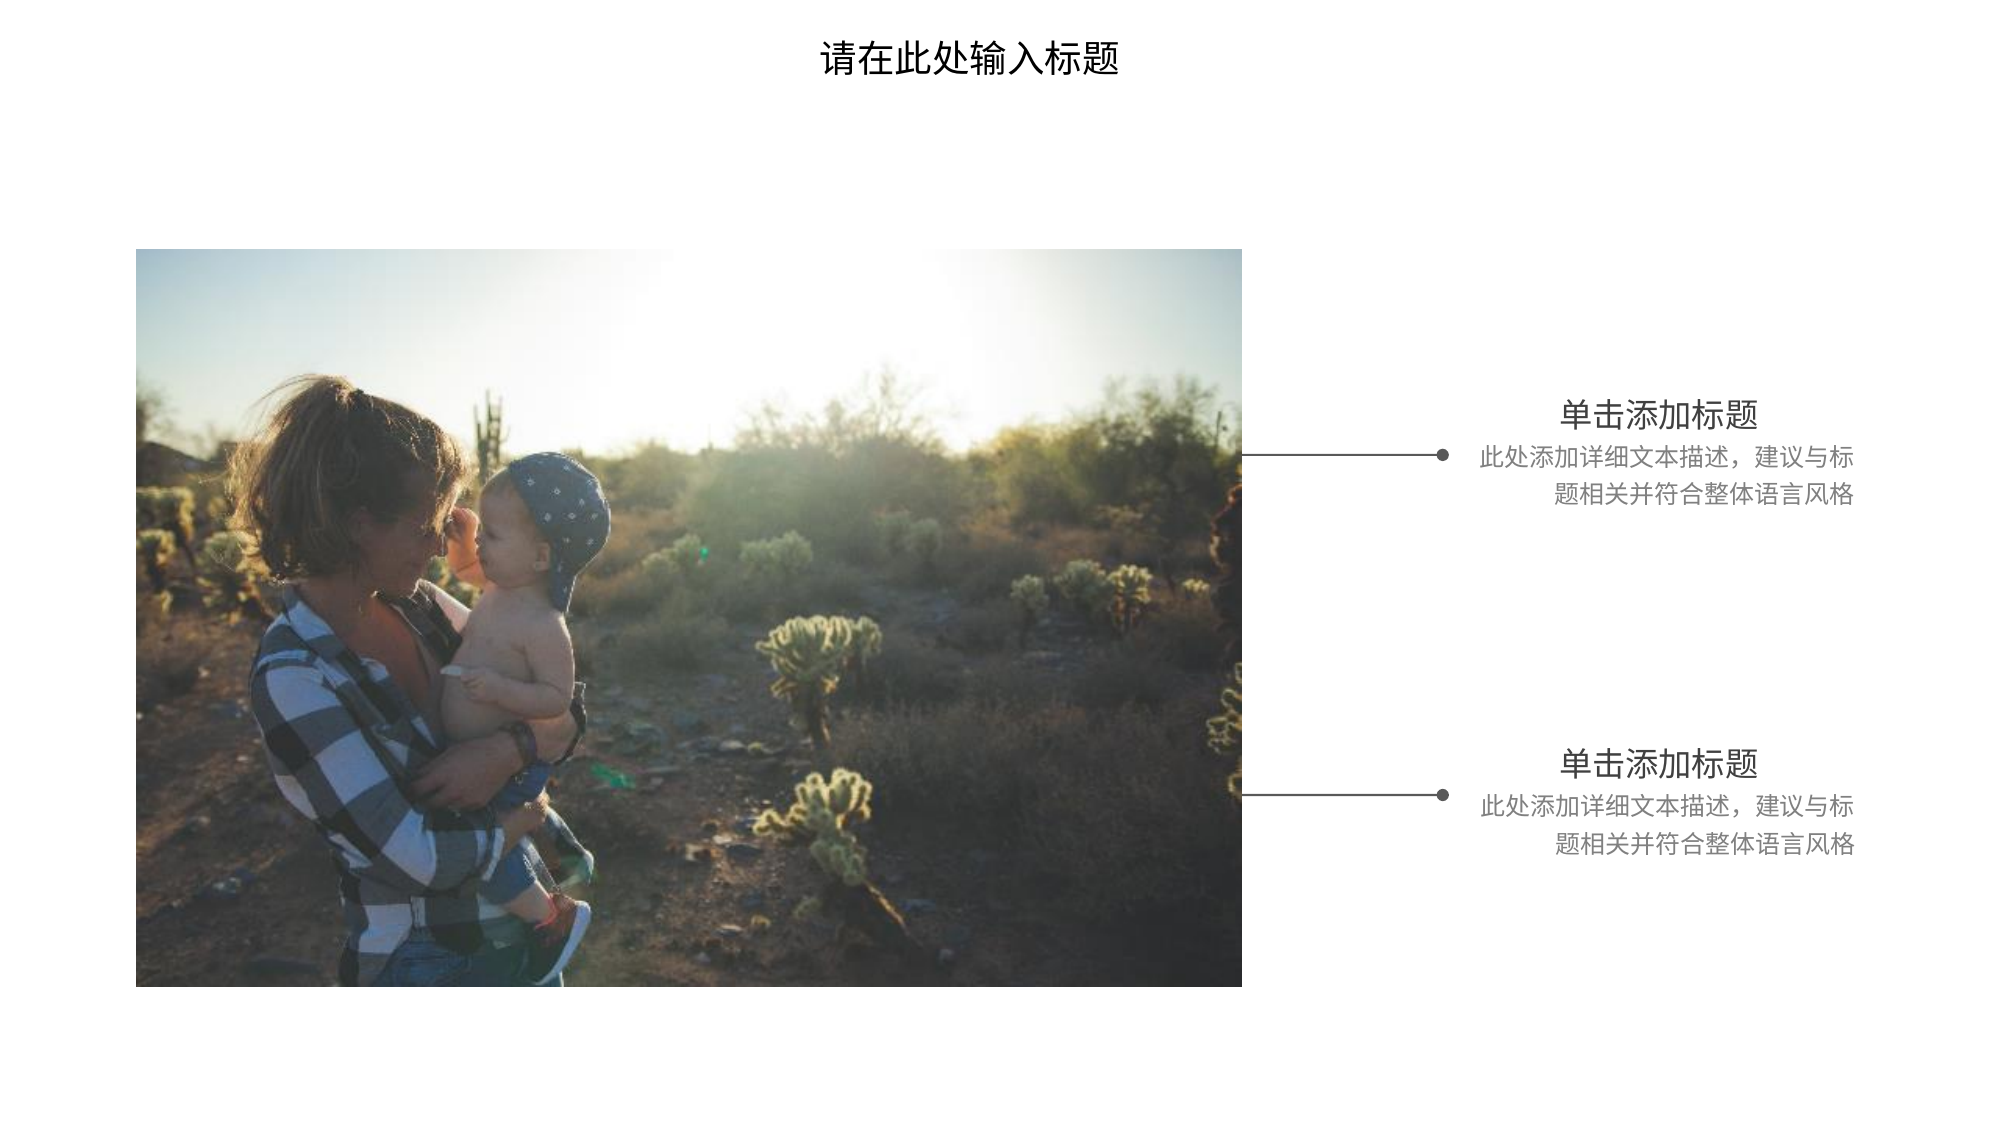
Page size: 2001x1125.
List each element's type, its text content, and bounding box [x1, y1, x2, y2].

text_box 单击添加标题 此处添加详细文本描述，建议与标题相关并符合整体语言风格 [1442, 383, 1875, 519]
text_box [1242, 448, 1449, 541]
text_box [1242, 749, 1449, 802]
text_box 单击添加标题 此处添加详细文本描述，建议与标题相关并符合整体语言风格 [1442, 733, 1875, 868]
picture [135, 249, 1242, 988]
text_box 请在此处输入标题 [804, 27, 1393, 88]
